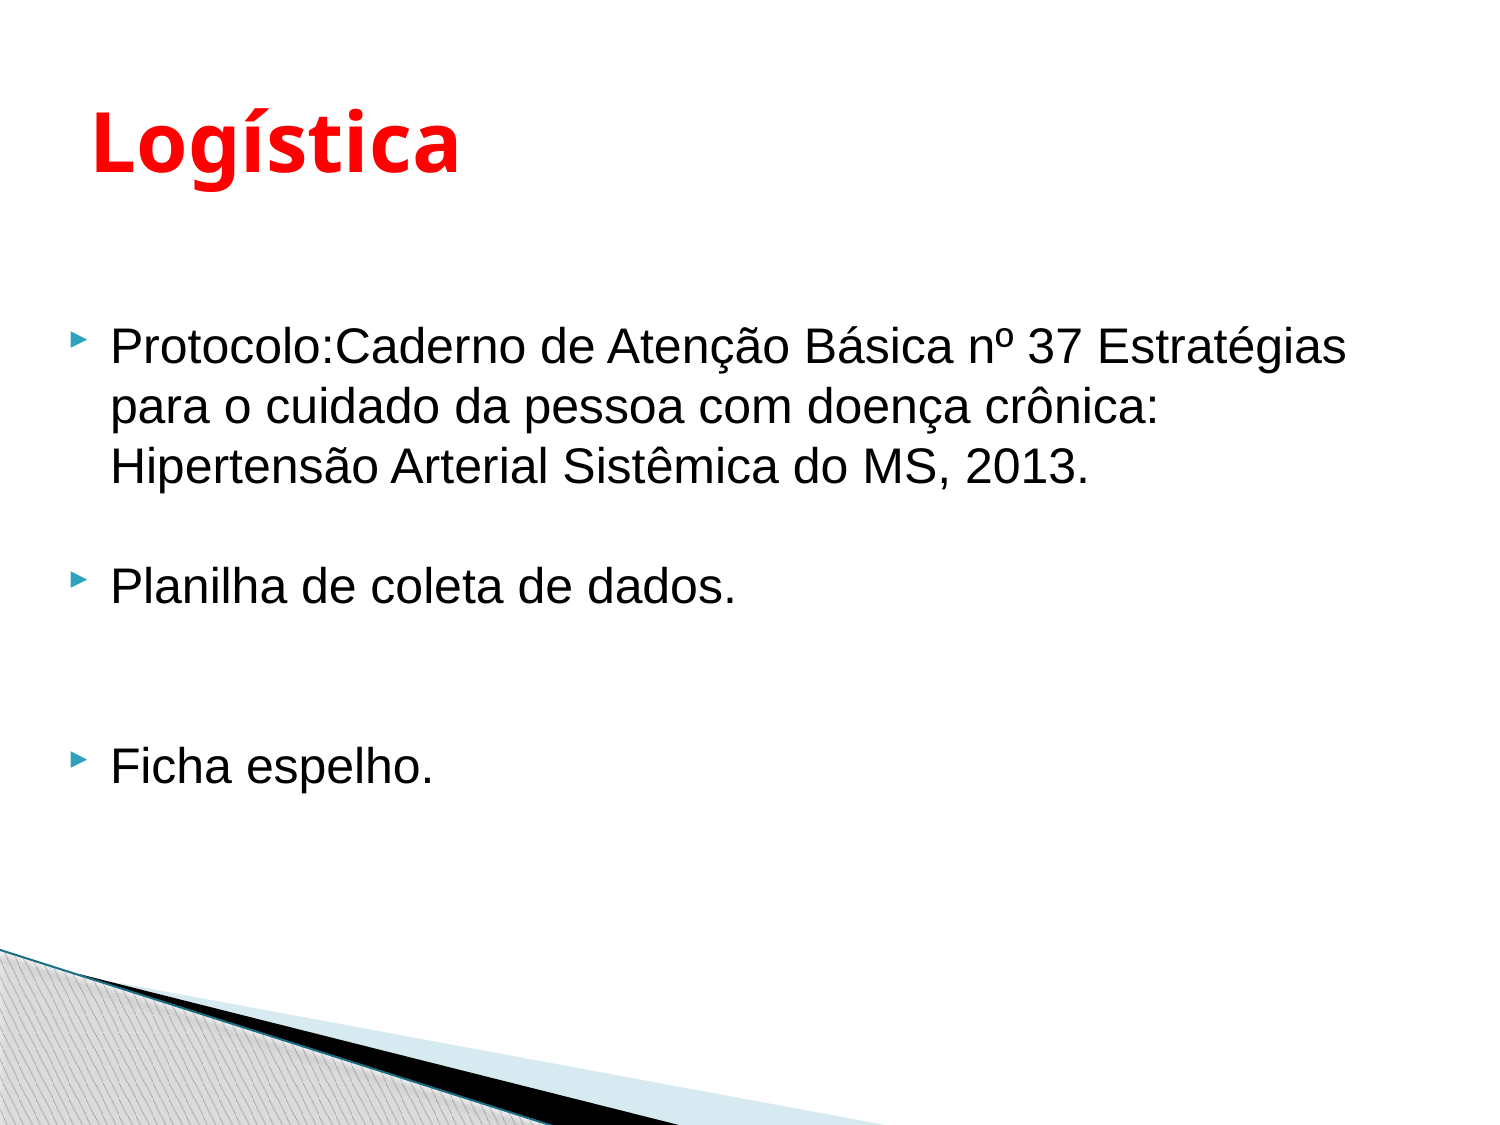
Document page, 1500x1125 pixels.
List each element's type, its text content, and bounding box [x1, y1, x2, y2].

list Protocolo:Caderno de Atenção Básica nº 37 Estratégias para o cuidado da pessoa com doença crônica: Hipertensão Arterial Sistêmica do MS, 2013. Planilha de coleta de dados. Ficha espelho. [35, 246, 1443, 911]
title Logística [75, 45, 1425, 233]
